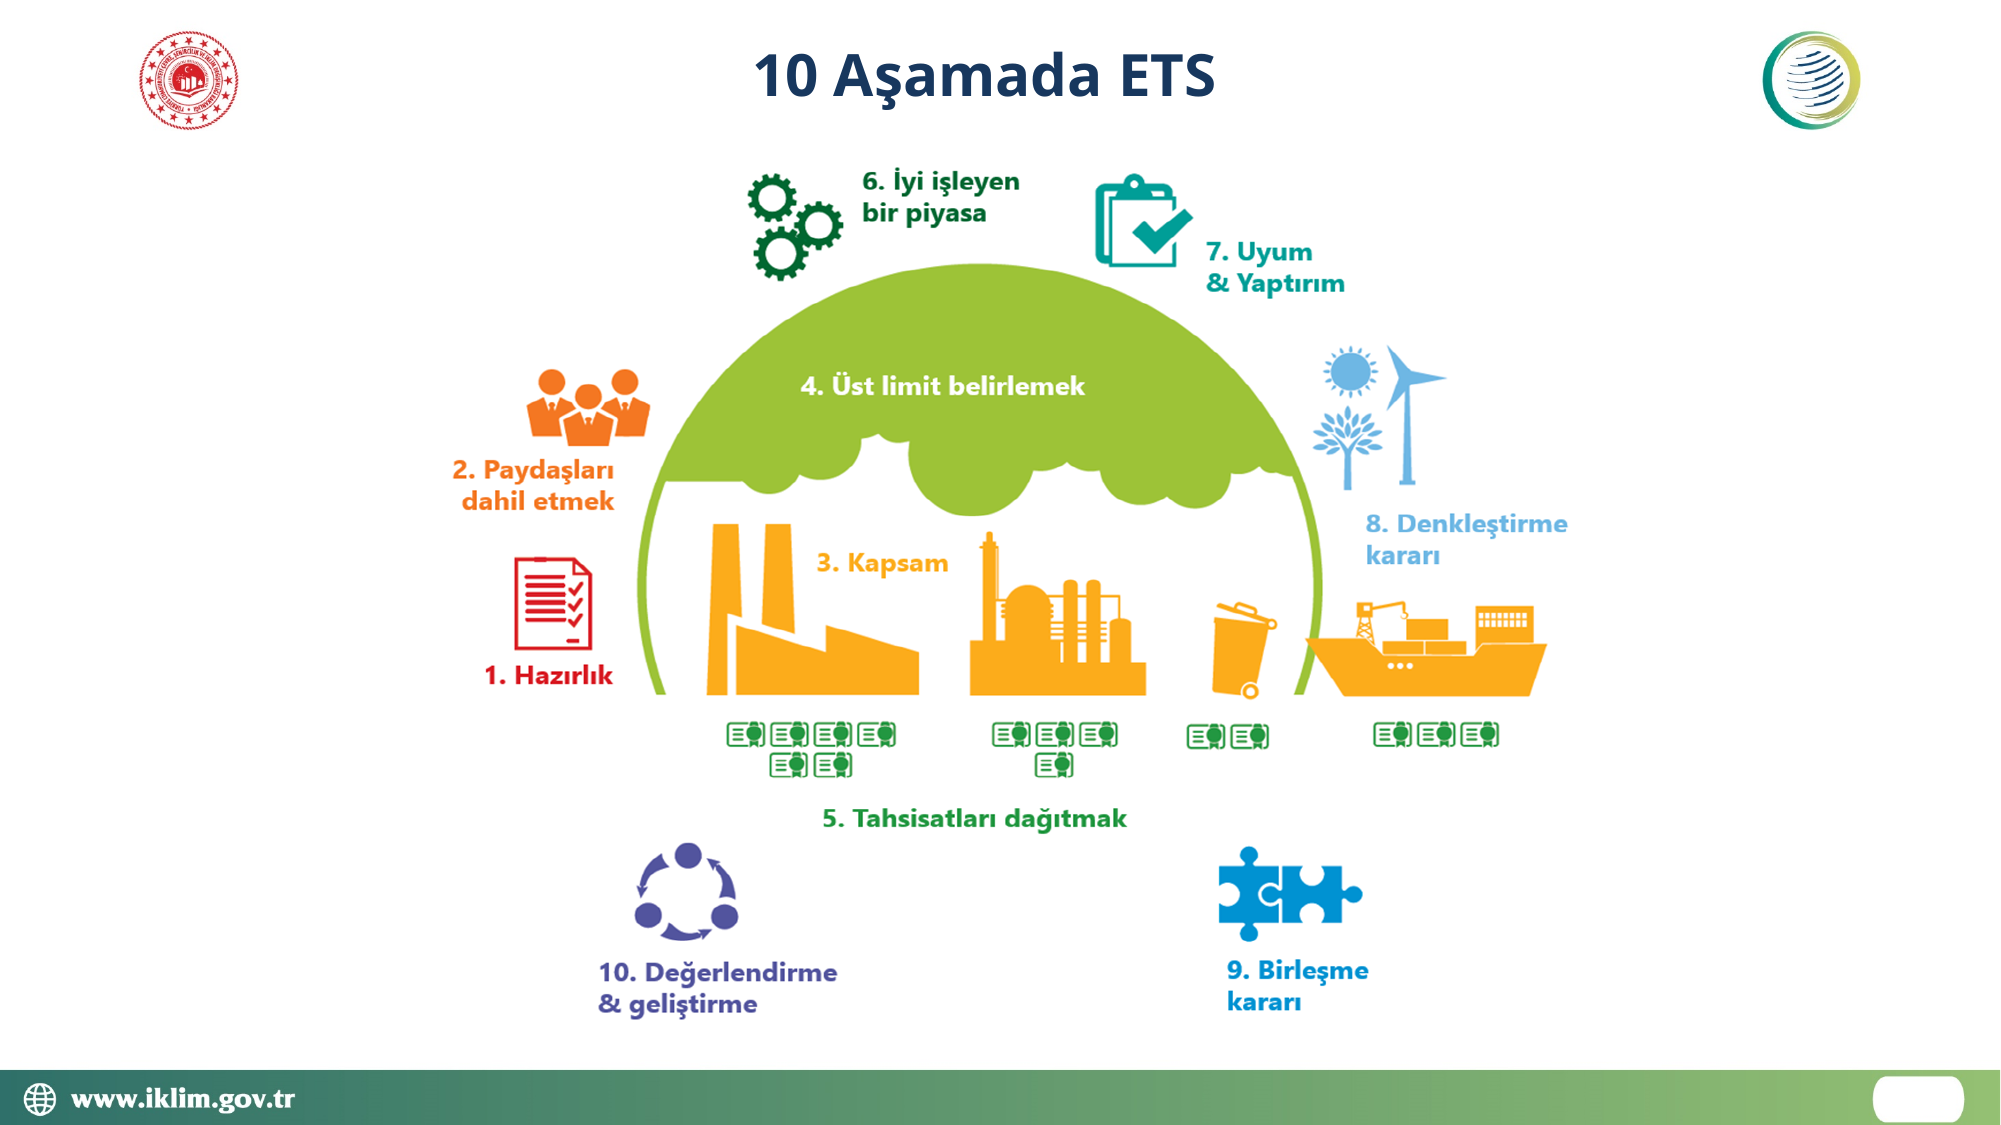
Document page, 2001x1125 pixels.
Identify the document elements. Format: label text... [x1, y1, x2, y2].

title 10 Aşamada ETS [245, 27, 1739, 129]
picture [0, 0, 2001, 1125]
